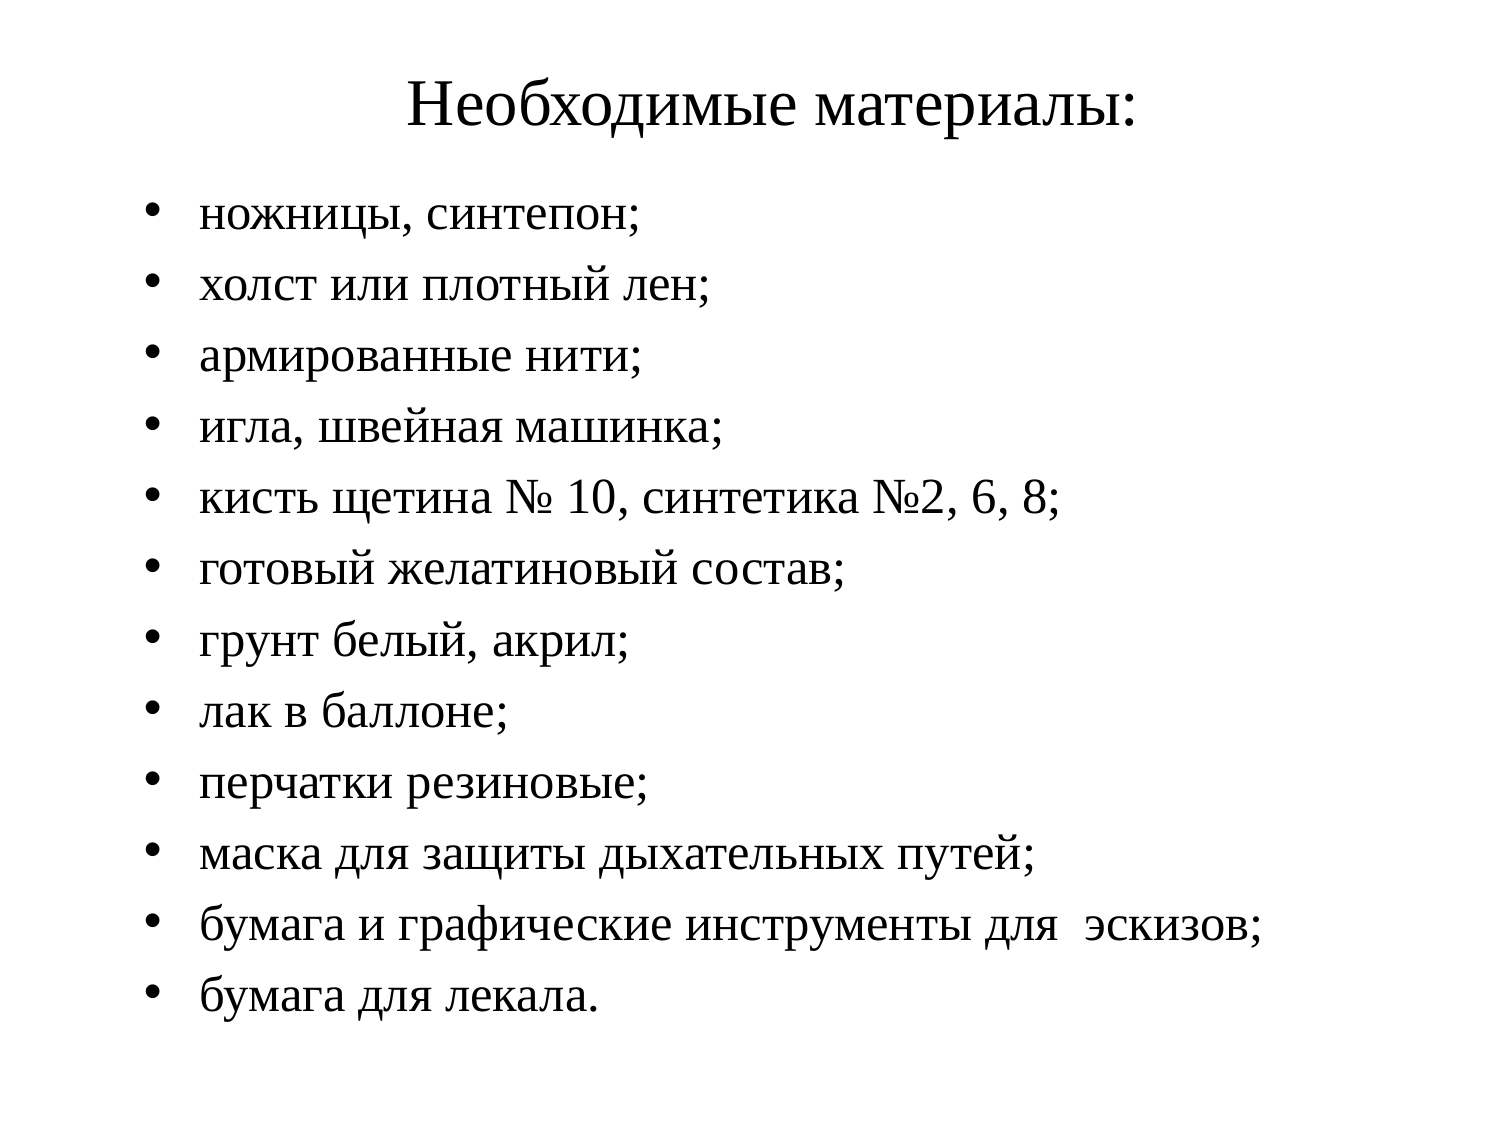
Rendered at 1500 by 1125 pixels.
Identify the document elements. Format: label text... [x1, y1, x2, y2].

title Необходимые материалы: [128, 44, 1418, 153]
list ножницы, синтепон; холст или плотный лен; армированные нити; игла, швейная машинка; кисть щетина № 10, синтетика №2, 6, 8; готовый желатиновый состав; грунт белый, акрил; лак в баллоне; перчатки резиновые; маска для защиты дыхательных путей; бумага и графические инструменты для эскизов; бумага для лекала. [128, 93, 1372, 1032]
